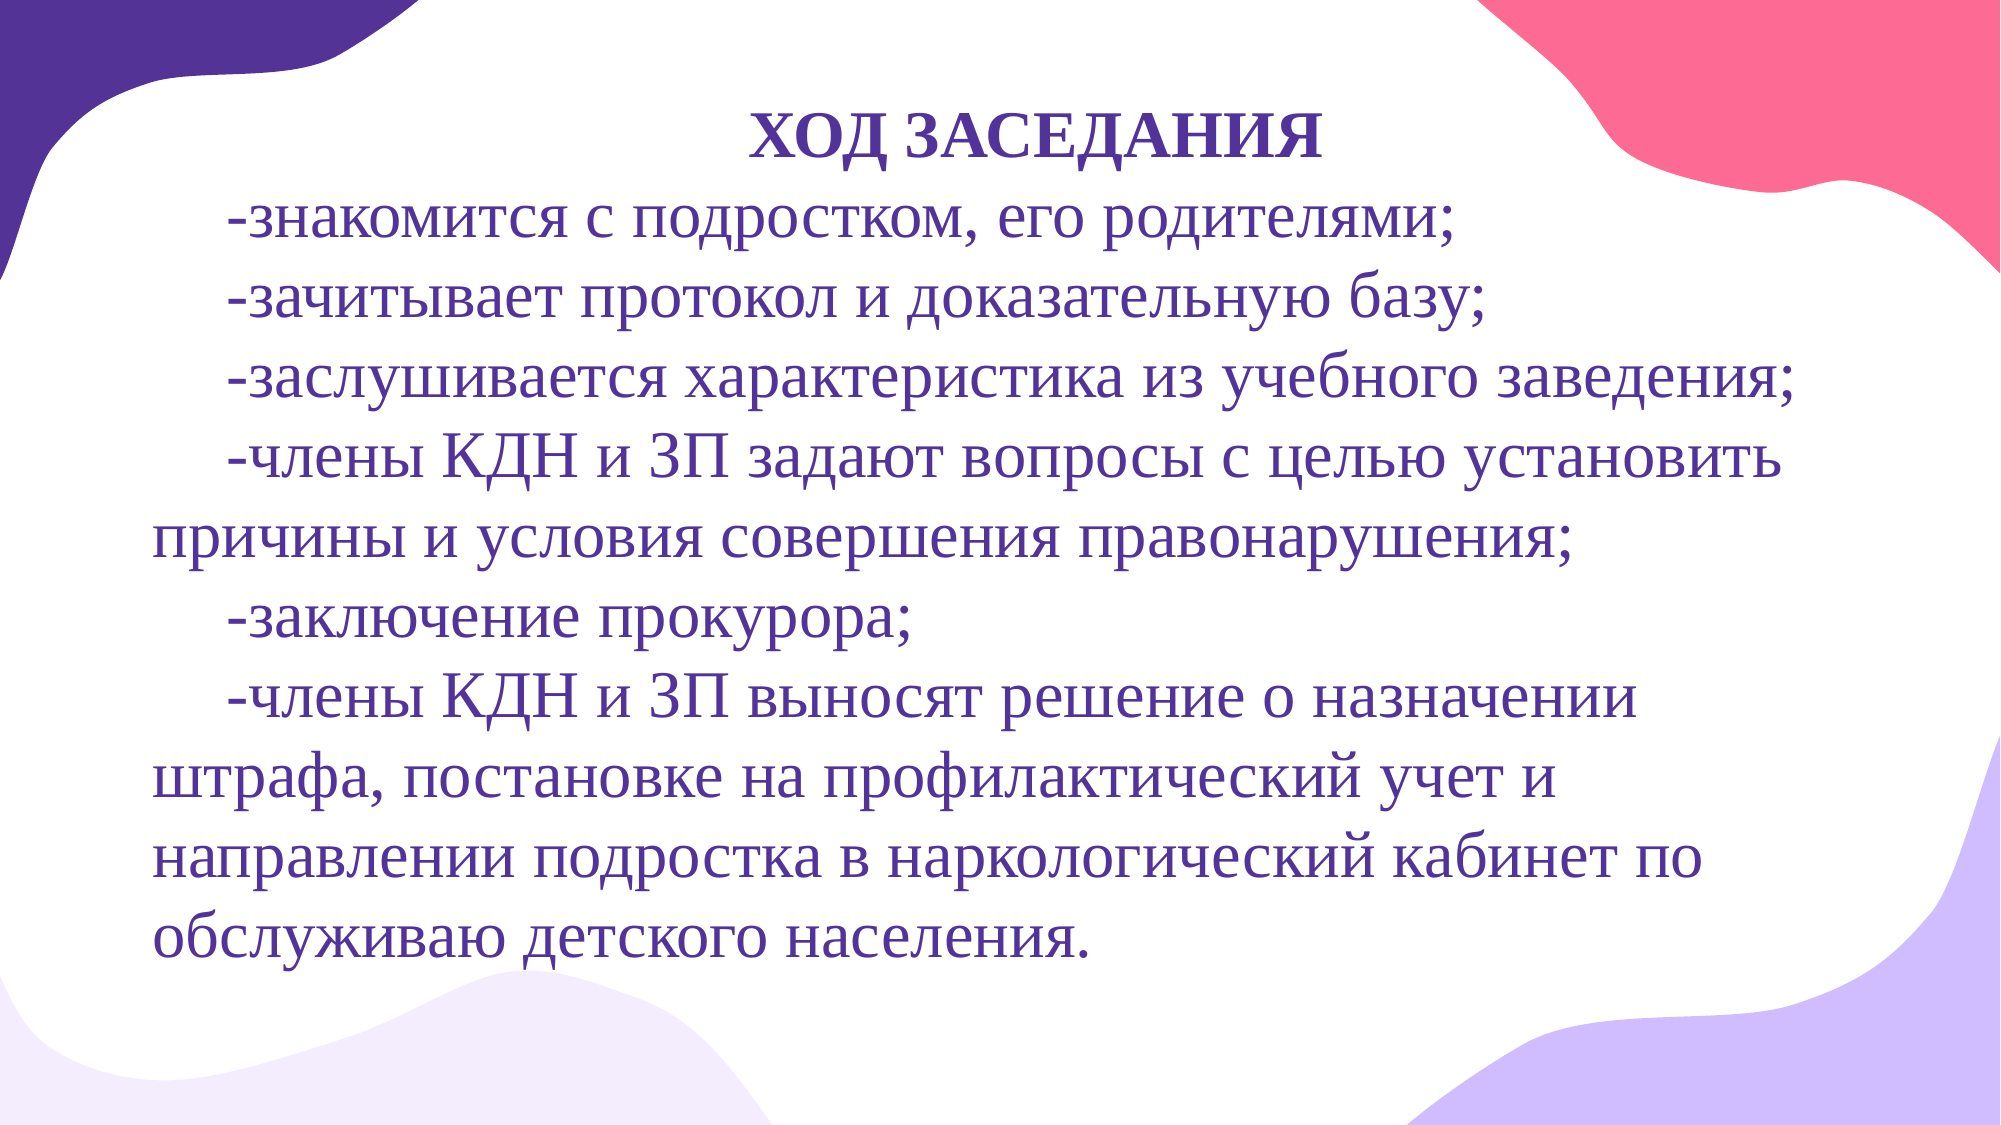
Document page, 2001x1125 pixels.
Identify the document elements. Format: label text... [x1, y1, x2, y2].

title ХОД ЗАСЕДАНИЯ -знакомится с подростком, его родителями; -зачитывает протокол и доказательную базу; -заслушивается характеристика из учебного заведения; -члены КДН и ЗП задают вопросы с целью установить причины и условия совершения правонарушения; -заключение прокурора; -члены КДН и ЗП выносят решение о назначении штрафа, постановке на профилактический учет и направлении подростка в наркологический кабинет по обслуживаю детского населения. [137, 72, 1863, 910]
